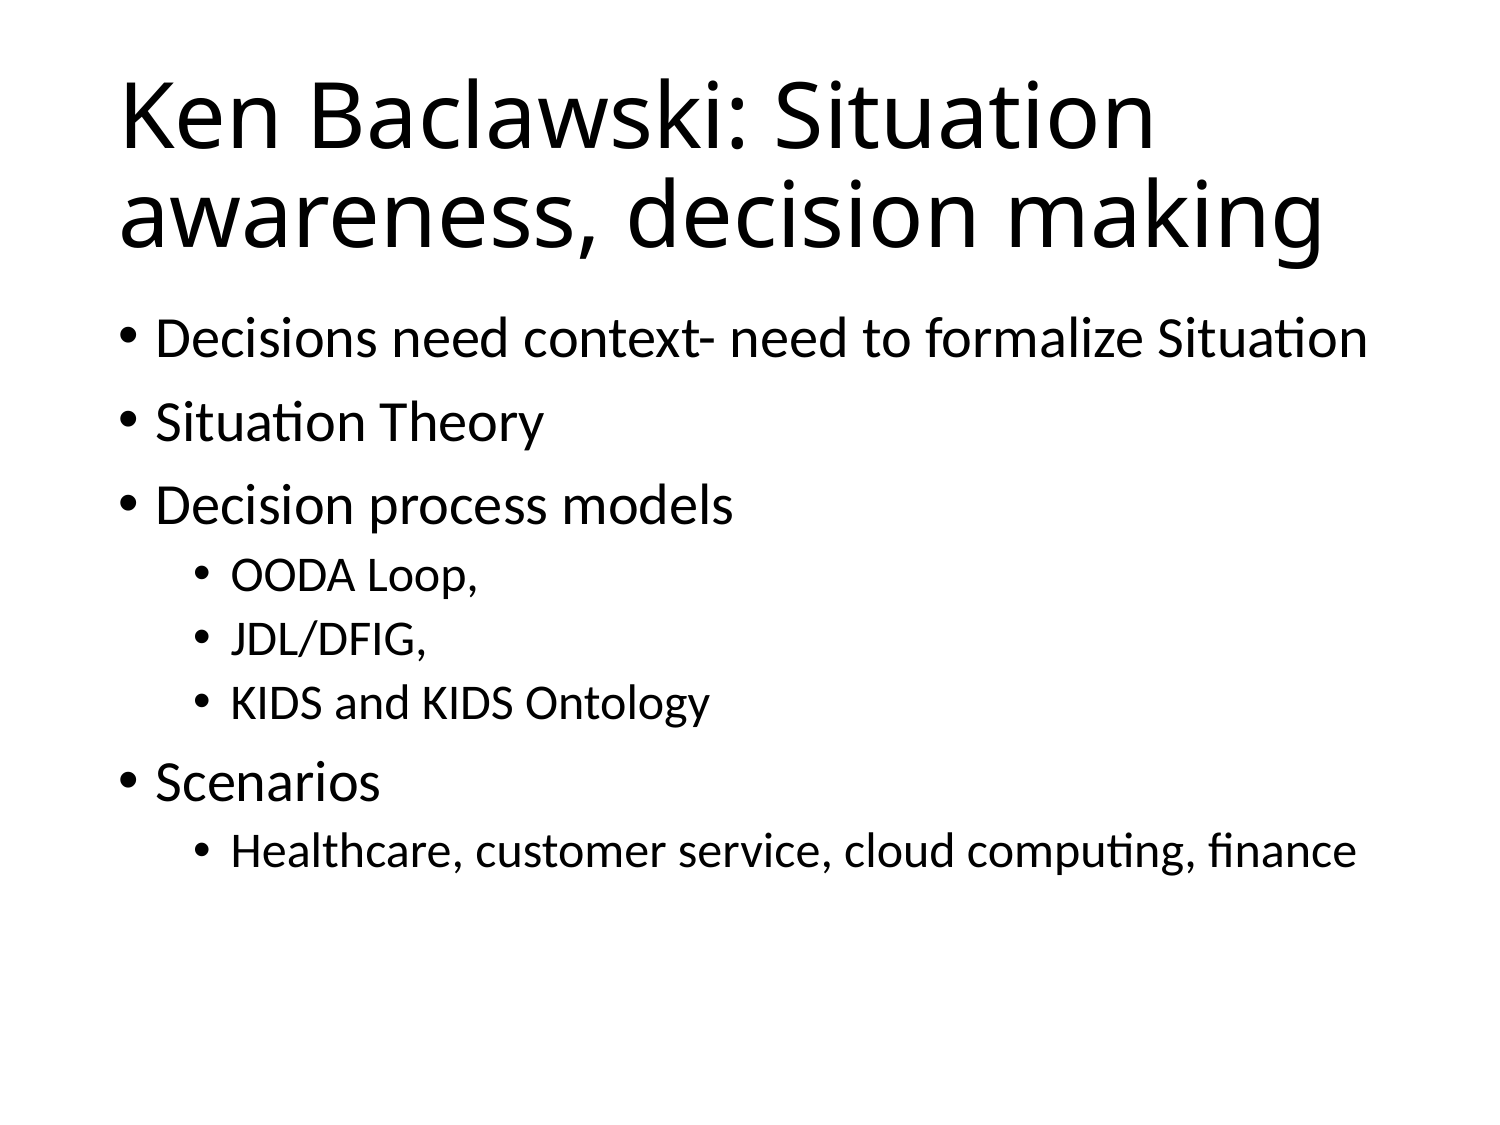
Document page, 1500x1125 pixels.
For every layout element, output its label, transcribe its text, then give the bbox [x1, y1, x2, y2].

list Decisions need context- need to formalize Situation Situation Theory Decision process models OODA Loop, JDL/DFIG, KIDS and KIDS Ontology Scenarios Healthcare, customer service, cloud computing, finance [103, 299, 1397, 1014]
title Ken Baclawski: Situation awareness, decision making [103, 59, 1397, 278]
